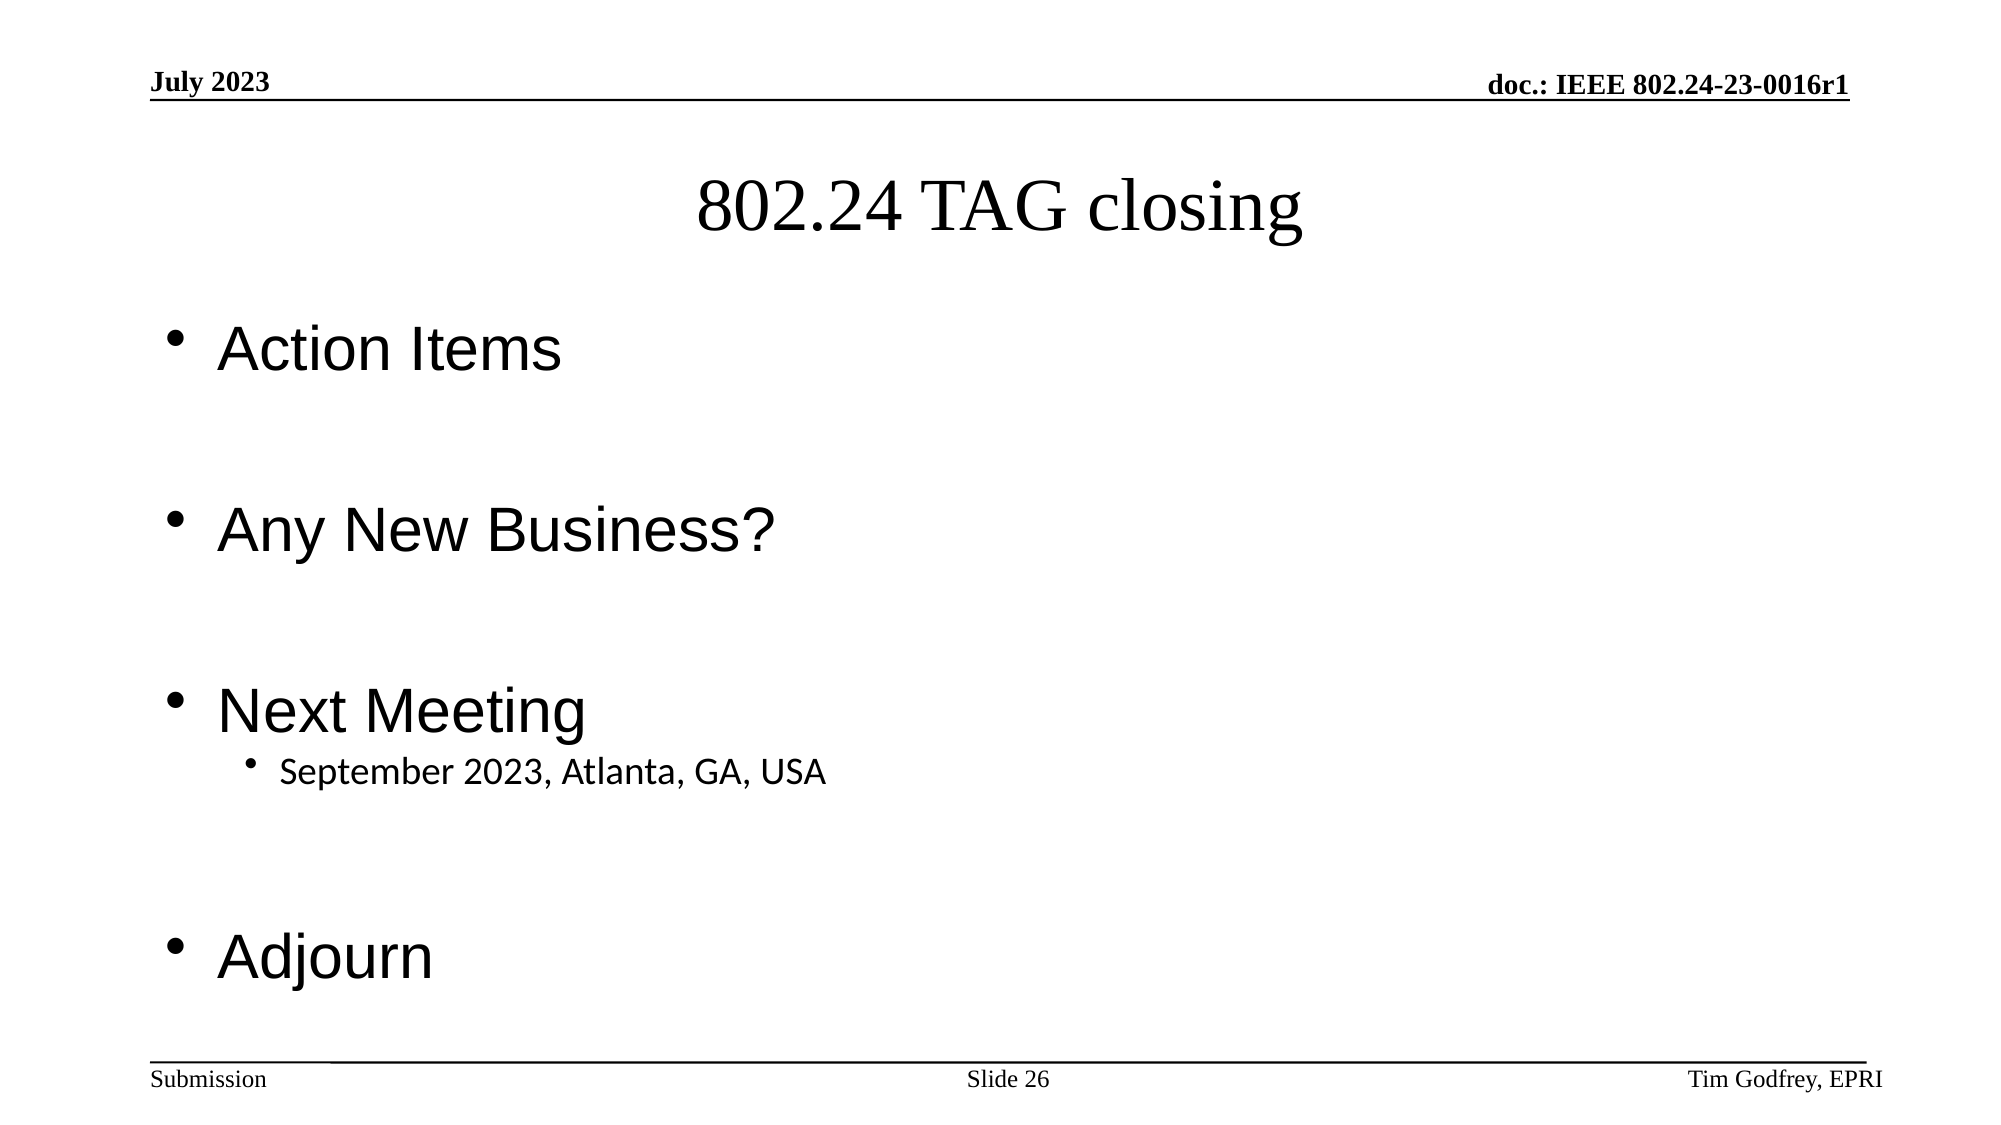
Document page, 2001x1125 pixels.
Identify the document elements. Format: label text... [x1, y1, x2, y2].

slide_number Slide 26 [966, 1062, 1051, 1093]
list Action Items Any New Business? Next Meeting September 2023, Atlanta, GA, USA Adjourn [150, 299, 1863, 1000]
footer Tim Godfrey, EPRI [1200, 1062, 1884, 1108]
title 802.24 TAG closing [150, 112, 1850, 288]
